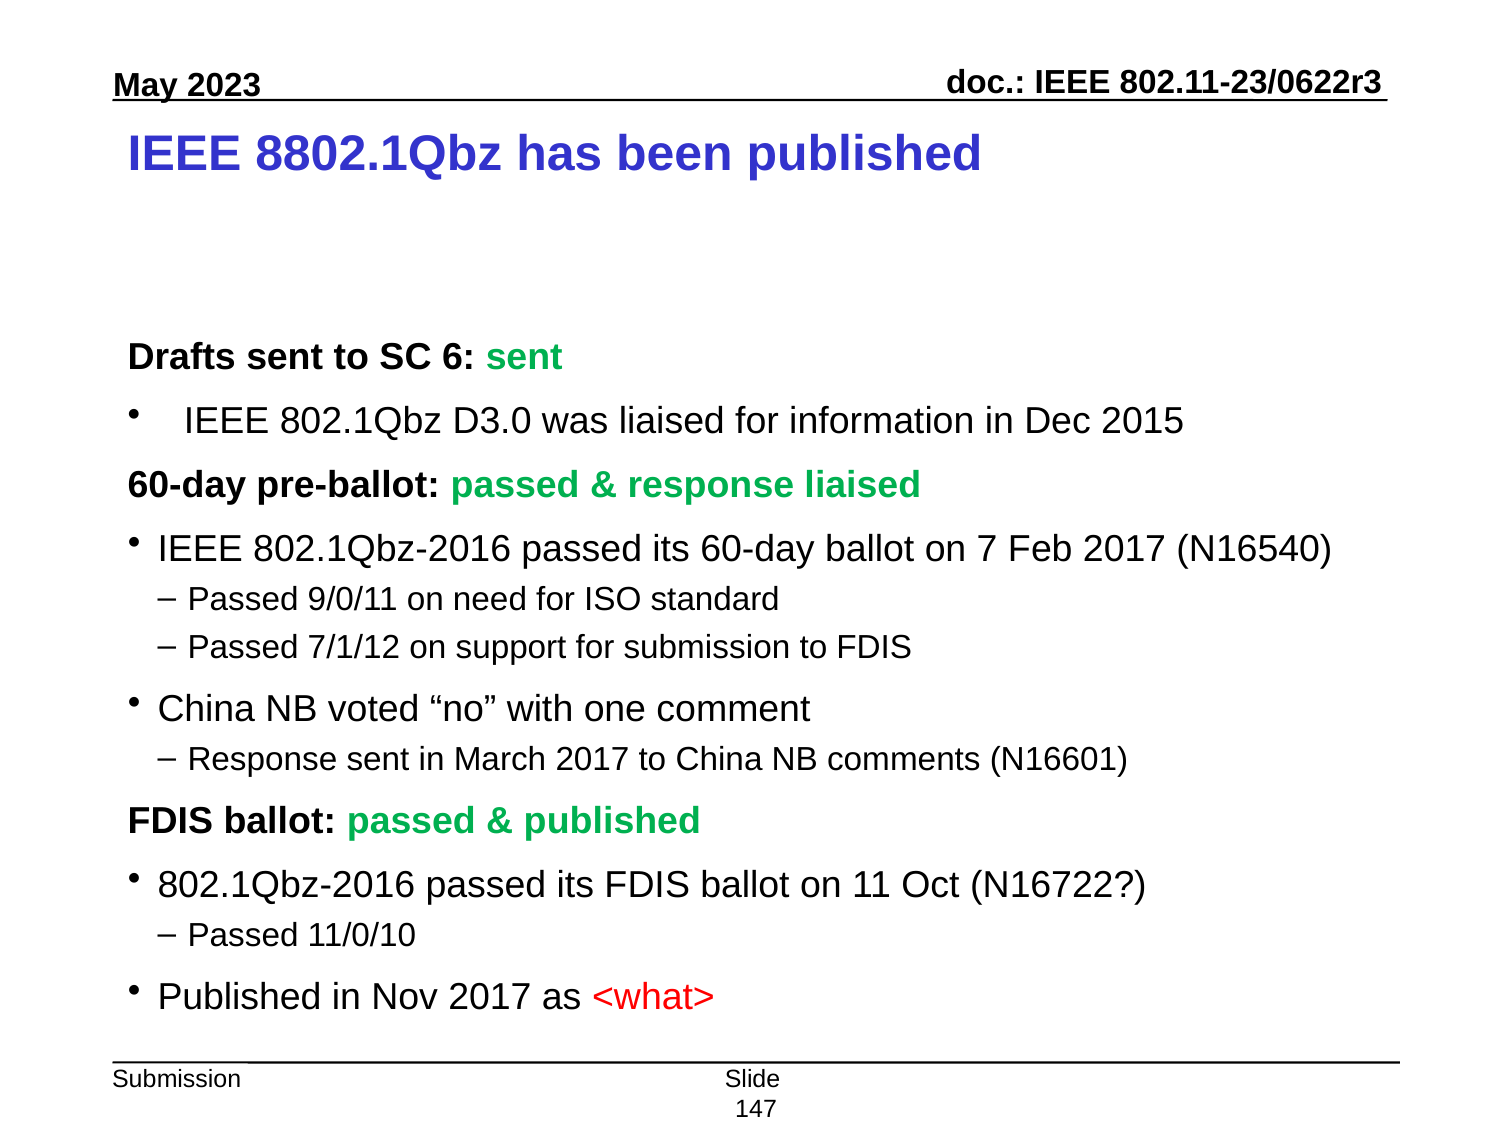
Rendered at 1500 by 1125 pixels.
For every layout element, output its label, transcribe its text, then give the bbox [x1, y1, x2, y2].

title IEEE 8802.1Qbz has been published [112, 112, 1388, 288]
list Drafts sent to SC 6: sent IEEE 802.1Qbz D3.0 was liaised for information in Dec 2015 60-day pre-ballot: passed & response liaised IEEE 802.1Qbz-2016 passed its 60-day ballot on 7 Feb 2017 (N16540) Passed 9/0/11 on need for ISO standard Passed 7/1/12 on support for submission to FDIS China NB voted “no” with one comment Response sent in March 2017 to China NB comments (N16601) FDIS ballot: passed & published 802.1Qbz-2016 passed its FDIS ballot on 11 Oct (N16722?) Passed 11/0/10 Published in Nov 2017 as <what> [112, 324, 1388, 1000]
slide_number Slide 147 [709, 1061, 803, 1093]
